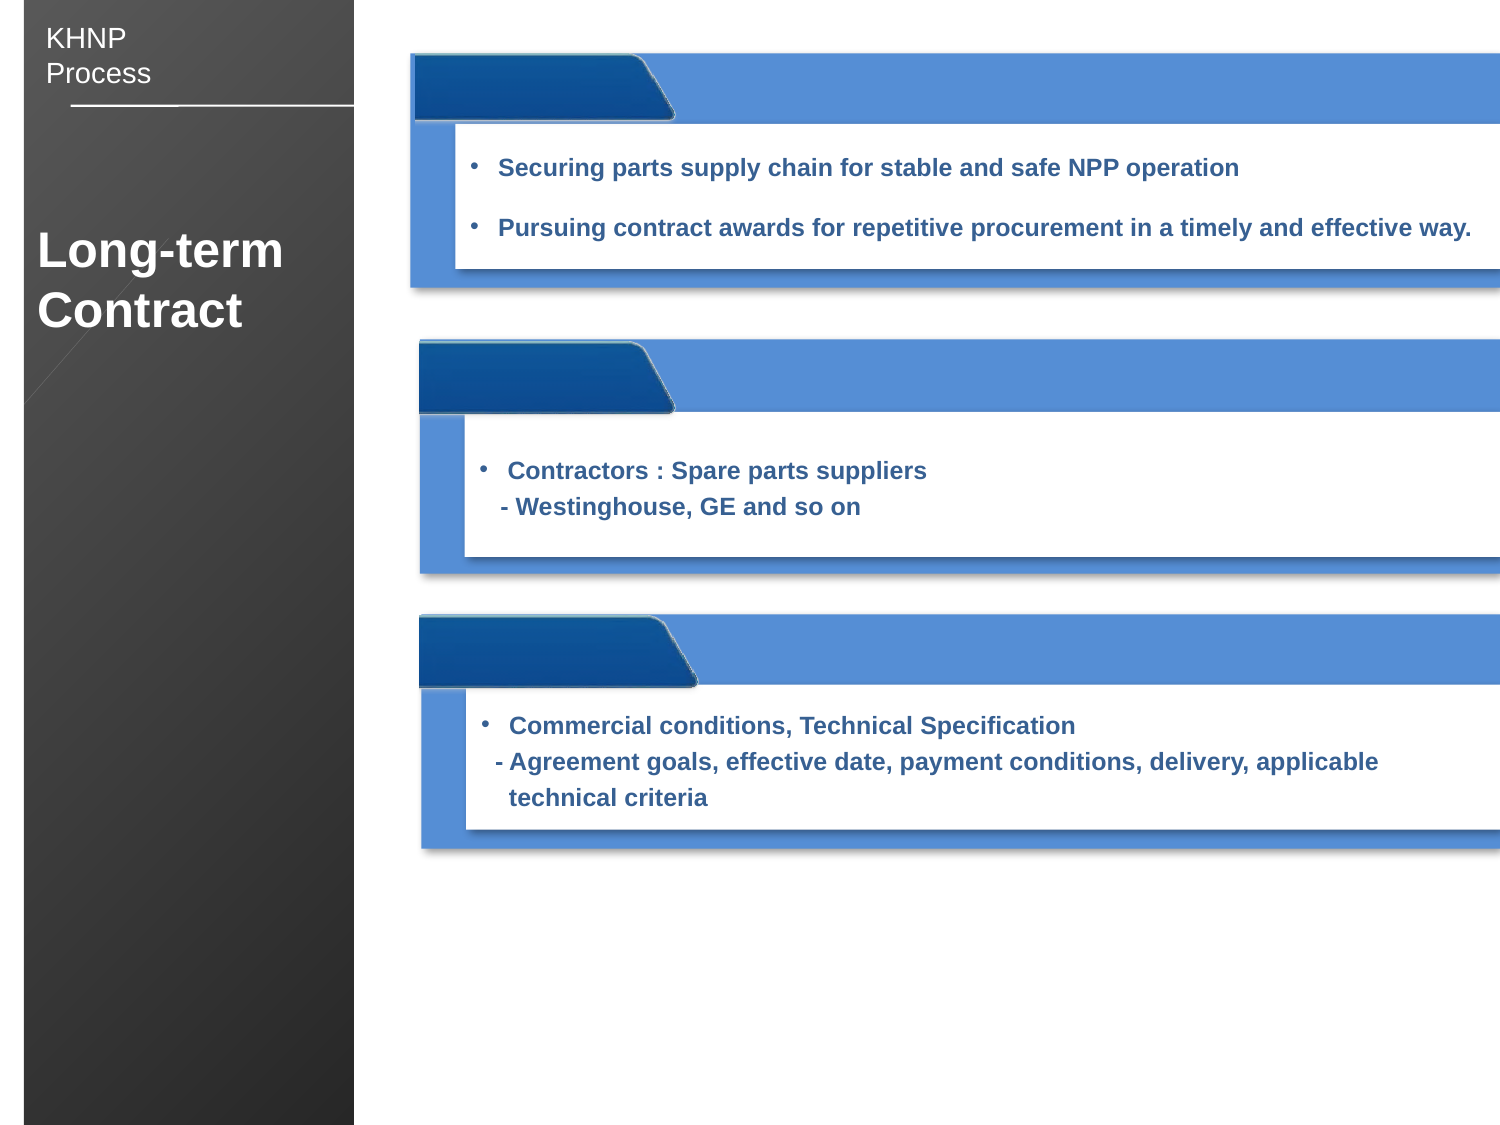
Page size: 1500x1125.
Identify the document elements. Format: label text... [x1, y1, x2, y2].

text_box Contractors : Spare parts suppliers - Westinghouse, GE and so on [562, 411, 1500, 558]
text_box [561, 279, 1500, 289]
text_box Commercial conditions, Technical Specification - Agreement goals, effective date, payment conditions, delivery, applicable technical criteria [562, 683, 1500, 831]
text_box [561, 840, 1500, 850]
text_box [561, 567, 1500, 575]
picture [419, 615, 703, 695]
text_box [0, 0, 561, 1125]
text_box [677, 338, 1500, 409]
picture [419, 341, 680, 421]
text_box [704, 613, 1500, 682]
picture [415, 53, 680, 127]
text_box [679, 52, 1500, 121]
text_box Securing parts supply chain for stable and safe NPP operation Pursuing contract awards for repetitive procurement in a timely and effective way. [562, 122, 1500, 270]
